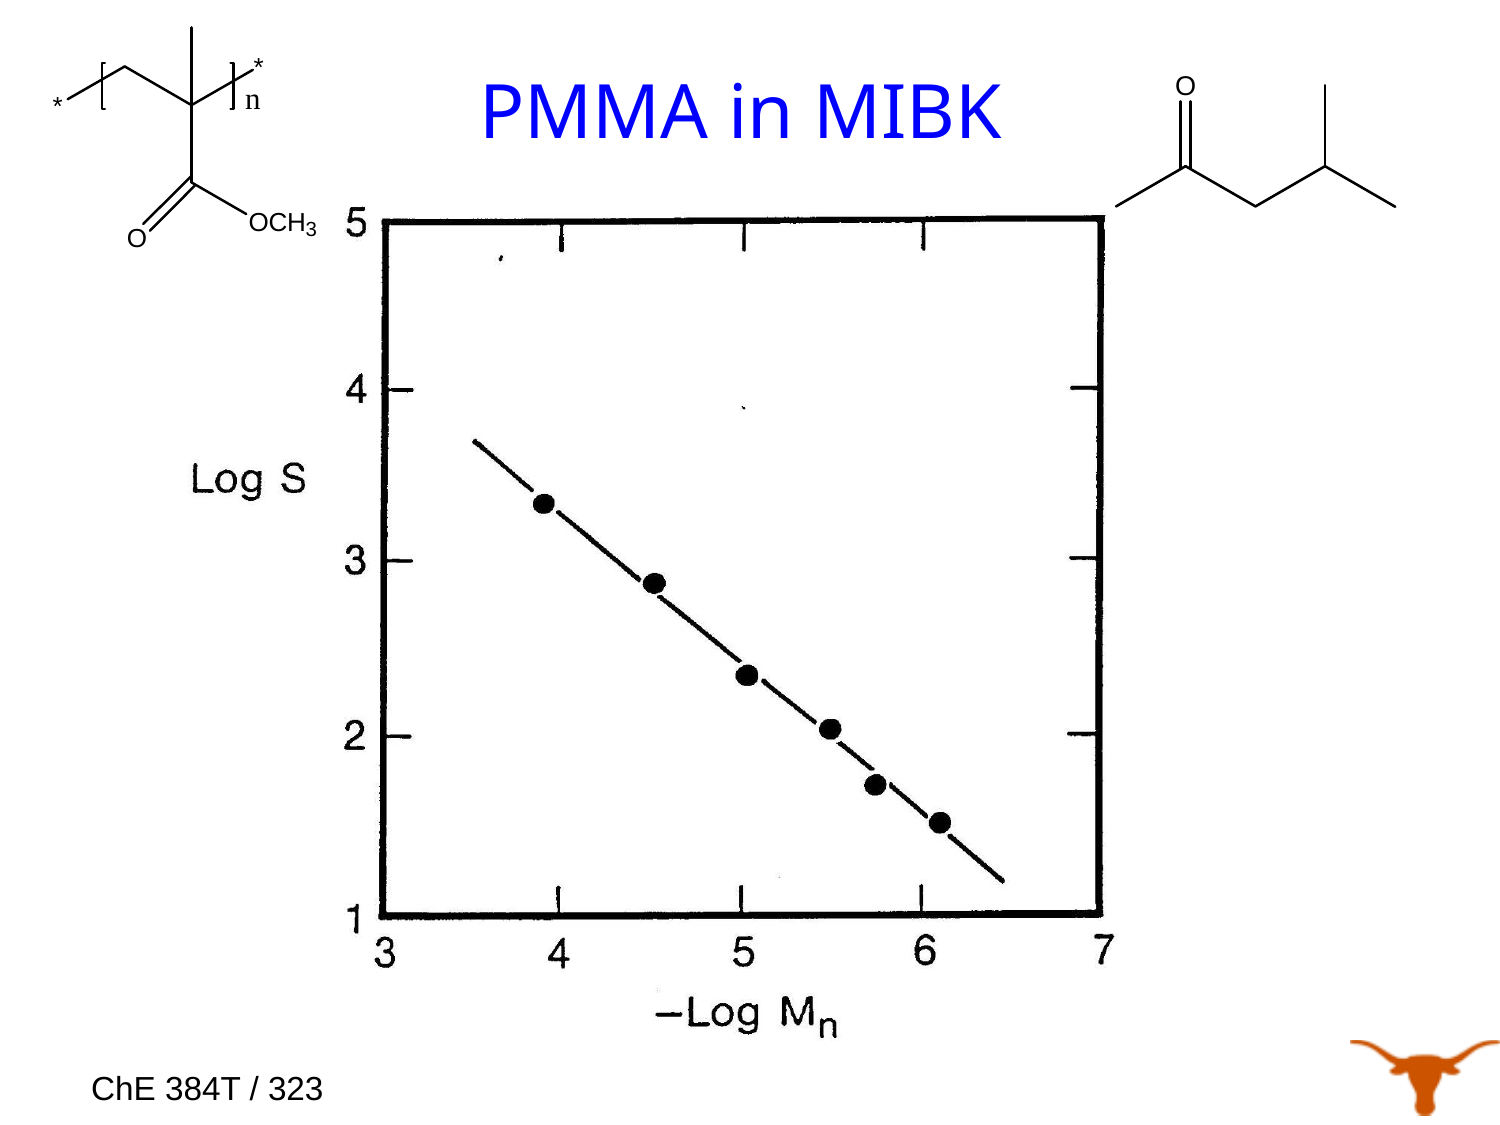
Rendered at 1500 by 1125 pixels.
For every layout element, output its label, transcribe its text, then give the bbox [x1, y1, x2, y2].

text_box PMMA in MIBK [464, 56, 1017, 161]
picture [169, 187, 1119, 1045]
picture [1350, 1040, 1500, 1116]
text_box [52, 24, 318, 248]
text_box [1112, 74, 1399, 211]
